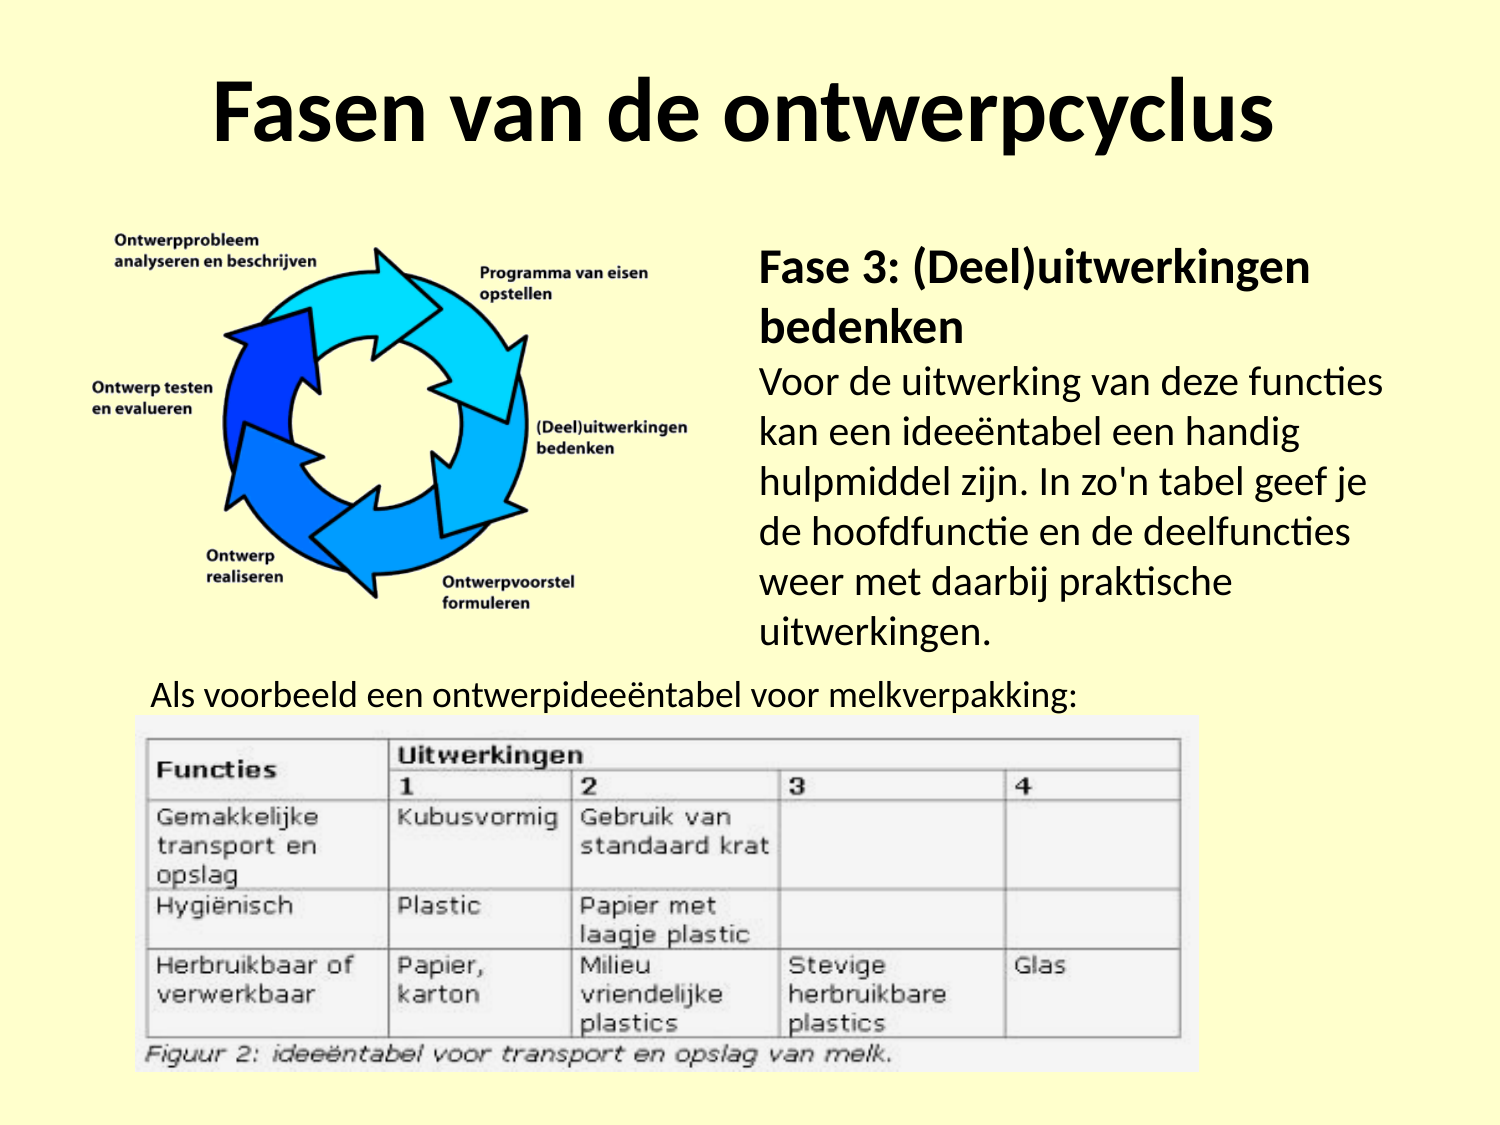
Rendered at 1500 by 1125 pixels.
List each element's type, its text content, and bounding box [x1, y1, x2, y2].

text_box Fasen van de ontwerpcyclus [64, 42, 1424, 168]
text_box Fase 3: (Deel)uitwerkingen bedenken Voor de uitwerking van deze functies kan een ideeëntabel een handig hulpmiddel zijn. In zo'n tabel geef je de hoofdfunctie en de deelfuncties weer met daarbij praktische uitwerkingen. [744, 226, 1424, 662]
picture [92, 231, 688, 613]
picture [135, 715, 1200, 1072]
text_box Als voorbeeld een ontwerpideeëntabel voor melkverpakking: [135, 662, 1435, 768]
